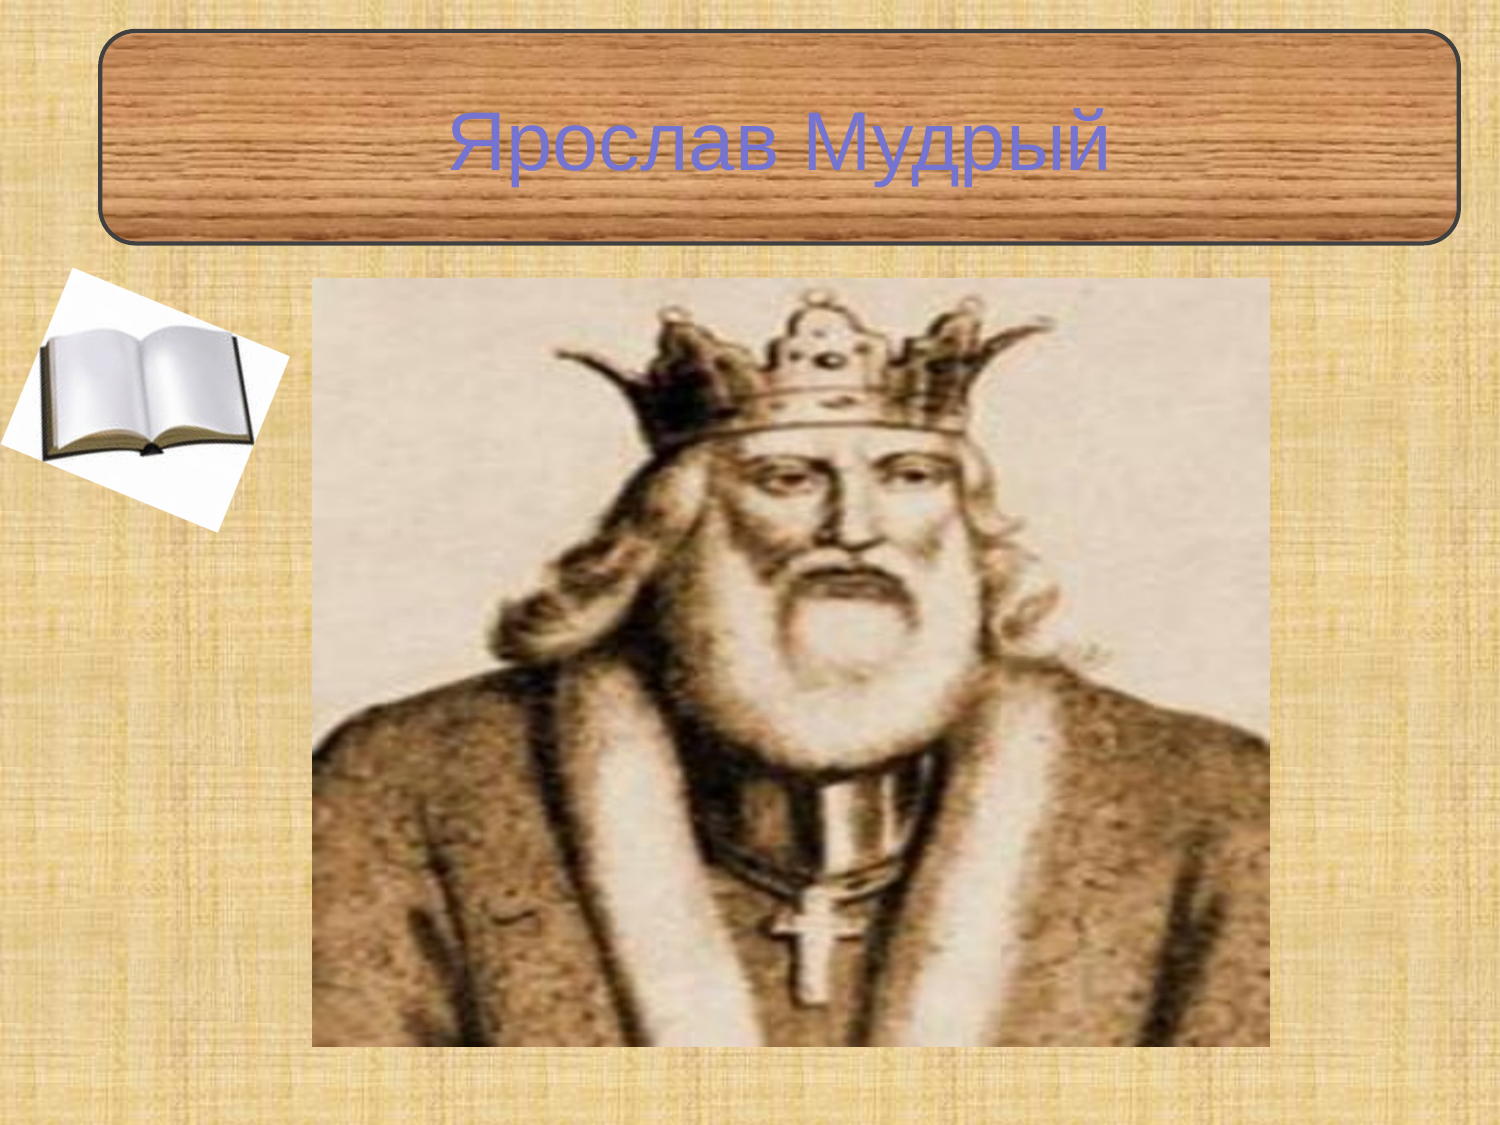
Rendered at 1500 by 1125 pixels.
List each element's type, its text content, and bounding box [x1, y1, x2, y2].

picture [0, 0, 1500, 1125]
text_box Ярослав Мудрый [98, 28, 1461, 246]
